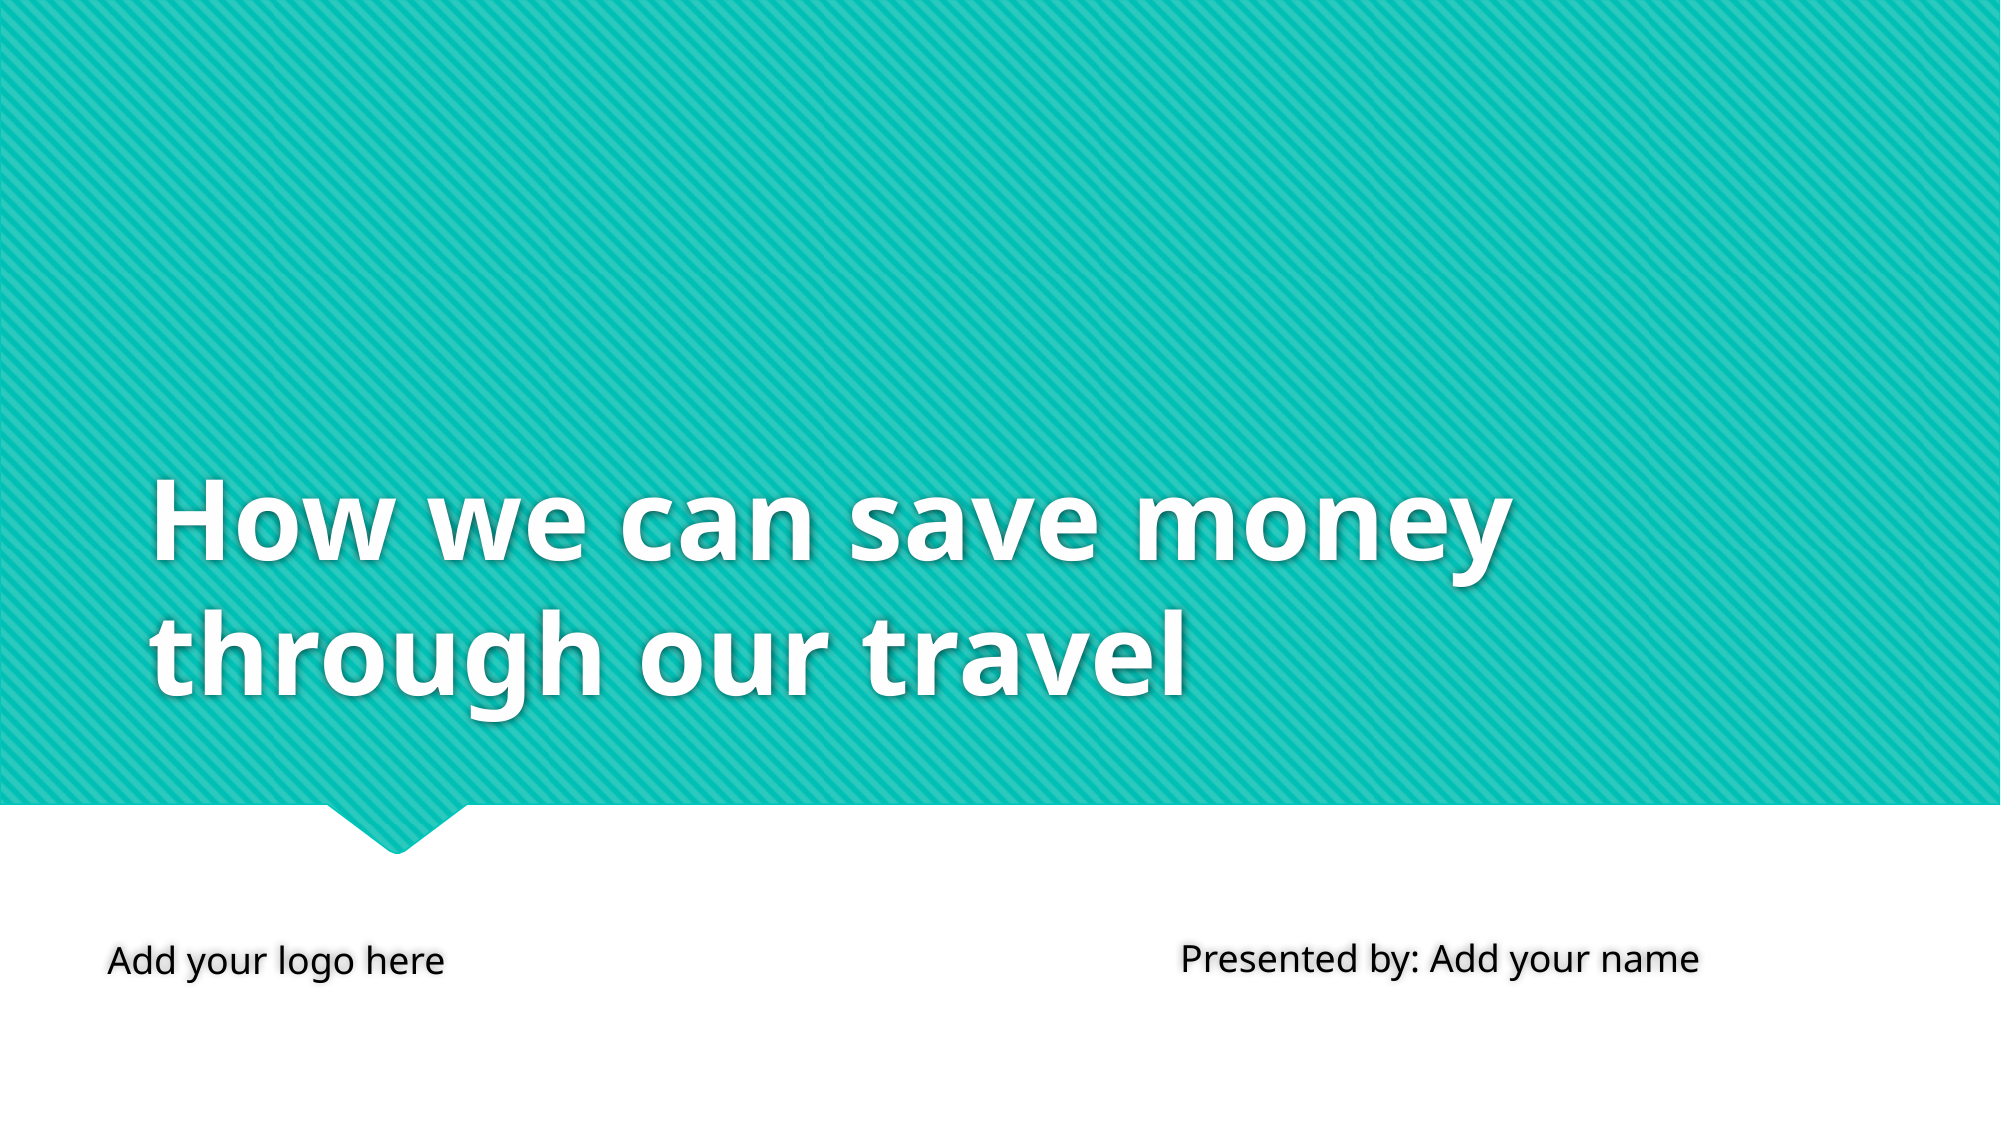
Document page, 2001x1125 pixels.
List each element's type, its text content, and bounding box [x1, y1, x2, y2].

text_box Presented by: Add your name [1165, 927, 1930, 1000]
title How we can save money through our travel [132, 237, 1868, 726]
subtitle Add your logo here [92, 929, 481, 1001]
